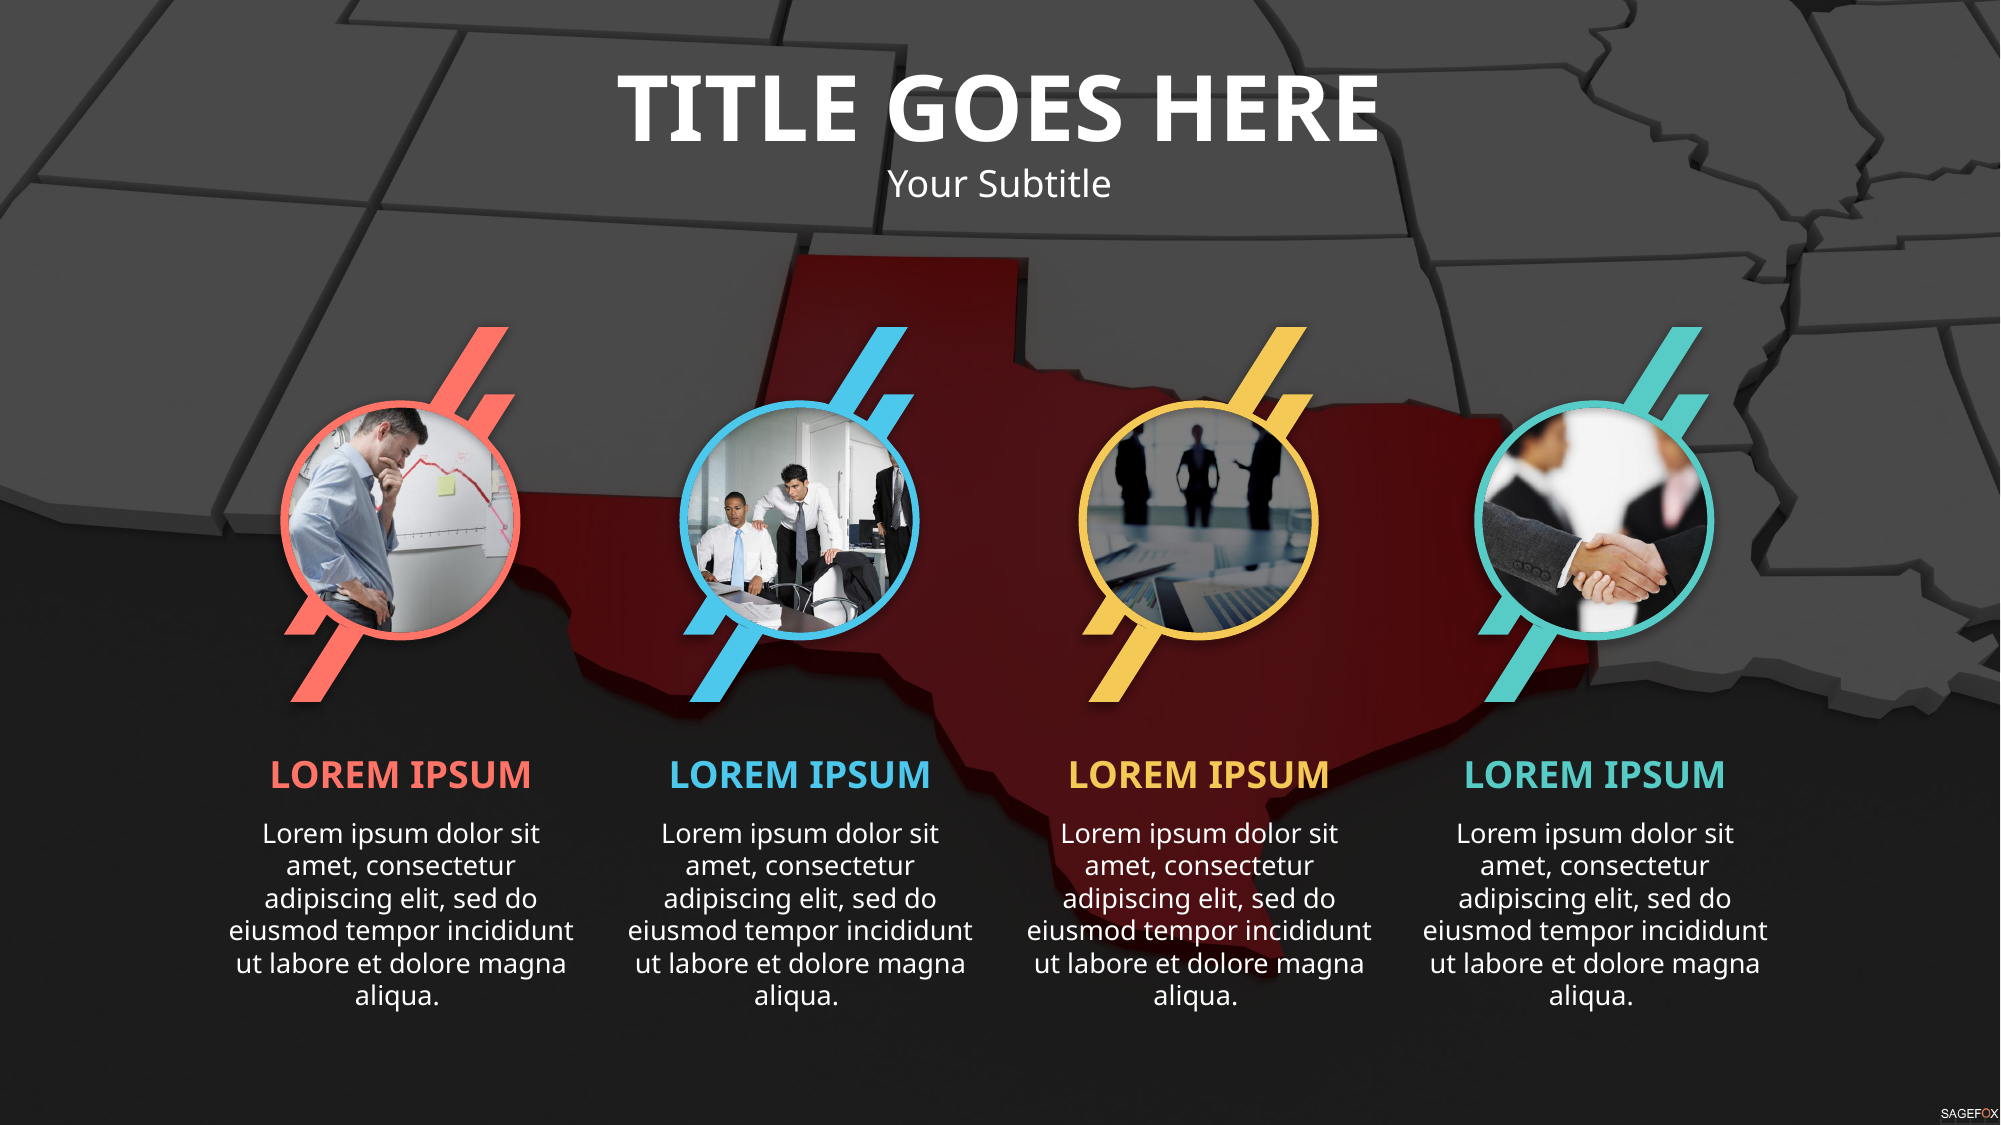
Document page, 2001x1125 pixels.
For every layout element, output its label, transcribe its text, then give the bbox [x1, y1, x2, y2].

text_box LOREM IPSUM Lorem ipsum dolor sit amet, consectetur adipiscing elit, sed do eiusmod tempor incididunt ut labore et dolore magna aliqua. [217, 746, 585, 1017]
picture [0, 0, 2001, 1125]
text_box [279, 326, 522, 704]
text_box LOREM IPSUM Lorem ipsum dolor sit amet, consectetur adipiscing elit, sed do eiusmod tempor incididunt ut labore et dolore magna aliqua. [1015, 746, 1383, 1017]
text_box LOREM IPSUM Lorem ipsum dolor sit amet, consectetur adipiscing elit, sed do eiusmod tempor incididunt ut labore et dolore magna aliqua. [1411, 746, 1779, 1017]
text_box [694, 419, 907, 631]
text_box TITLE GOES HERE Your Subtitle [548, 42, 1452, 212]
text_box [1473, 326, 1716, 704]
text_box [293, 419, 506, 631]
text_box [1092, 419, 1304, 631]
text_box LOREM IPSUM Lorem ipsum dolor sit amet, consectetur adipiscing elit, sed do eiusmod tempor incididunt ut labore et dolore magna aliqua. [616, 746, 984, 1017]
text_box [1487, 419, 1700, 631]
text_box [678, 326, 921, 704]
text_box [1077, 326, 1320, 704]
